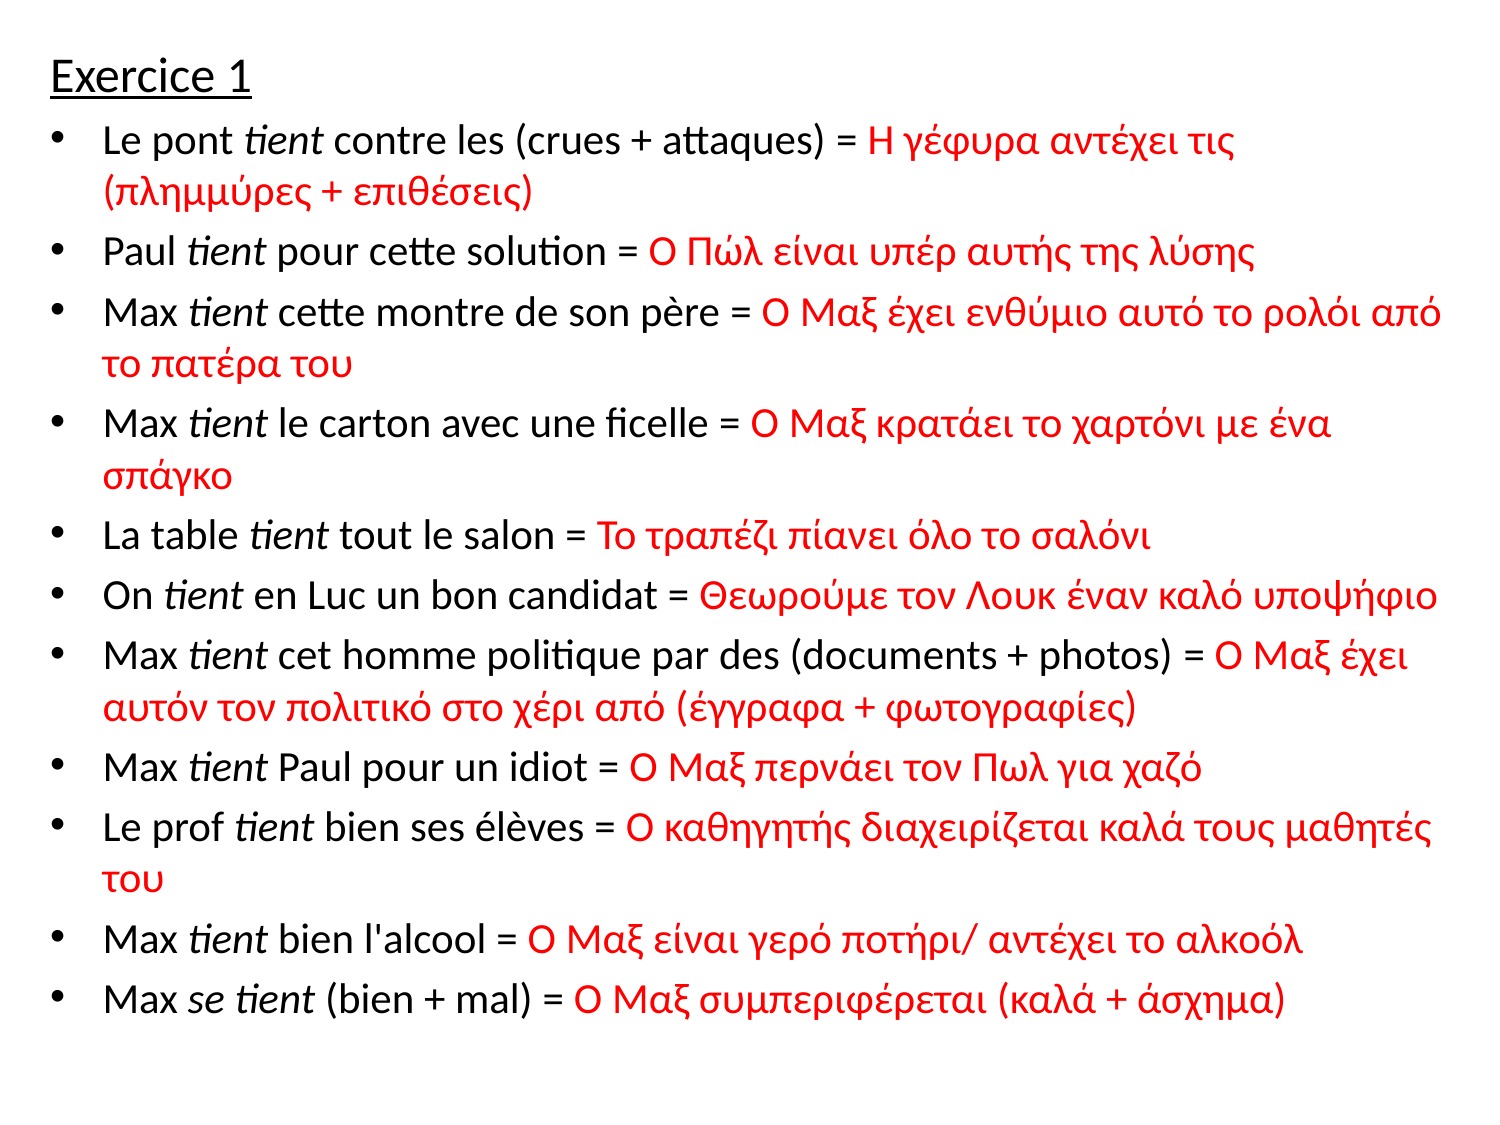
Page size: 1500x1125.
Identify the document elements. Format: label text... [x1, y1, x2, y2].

list Exercice 1 Le pont tient contre les (crues + attaques) = Η γέφυρα αντέχει τις (πλημμύρες + επιθέσεις) Paul tient pour cette solution = Ο Πώλ είναι υπέρ αυτής της λύσης Max tient cette montre de son père = Ο Μαξ έχει ενθύμιο αυτό το ρολόι από το πατέρα του Max tient le carton avec une ficelle = Ο Μαξ κρατάει το χαρτόνι με ένα σπάγκο La table tient tout le salon = Το τραπέζι πίανει όλο το σαλόνι On tient en Luc un bon candidat = Θεωρούμε τον Λουκ έναν καλό υποψήφιο Max tient cet homme politique par des (documents + photos) = Ο Μαξ έχει αυτόν τον πολιτικό στο χέρι από (έγγραφα + φωτογραφίες) Max tient Paul pour un idiot = Ο Μαξ περνάει τον Πωλ για χαζό Le prof tient bien ses élèves = Ο καθηγητής διαχειρίζεται καλά τους μαθητές του Max tient bien l'alcool = Ο Μαξ είναι γερό ποτήρι/ αντέχει το αλκοόλ Max se tient (bien + mal) = Ο Μαξ συμπεριφέρεται (καλά + άσχημα) [35, 35, 1465, 1090]
